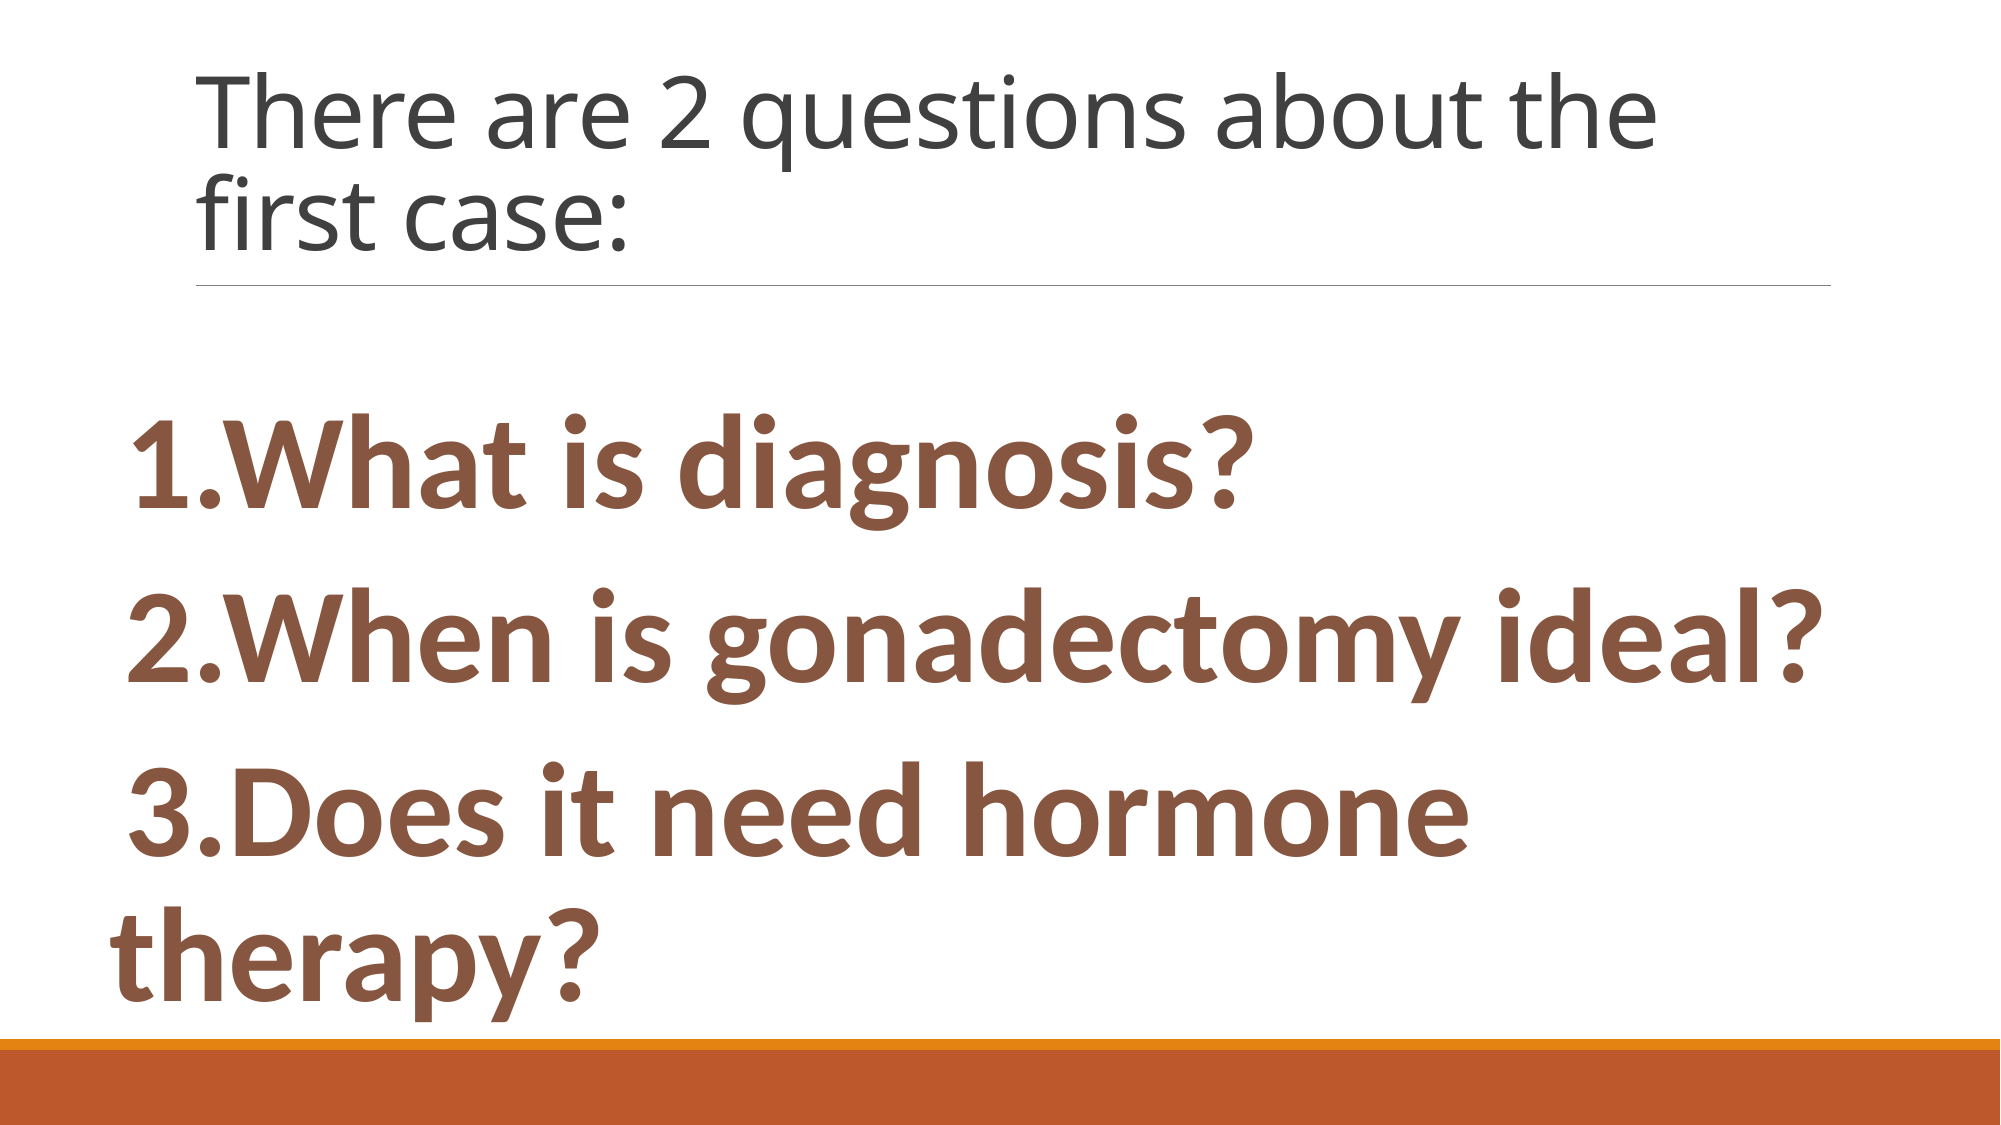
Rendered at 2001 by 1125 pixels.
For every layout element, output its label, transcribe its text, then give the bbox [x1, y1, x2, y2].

title There are 2 questions about the first case: [180, 40, 1830, 279]
list 1.What is diagnosis? 2.When is gonadectomy ideal? 3.Does it need hormone therapy? [95, 384, 1915, 1045]
